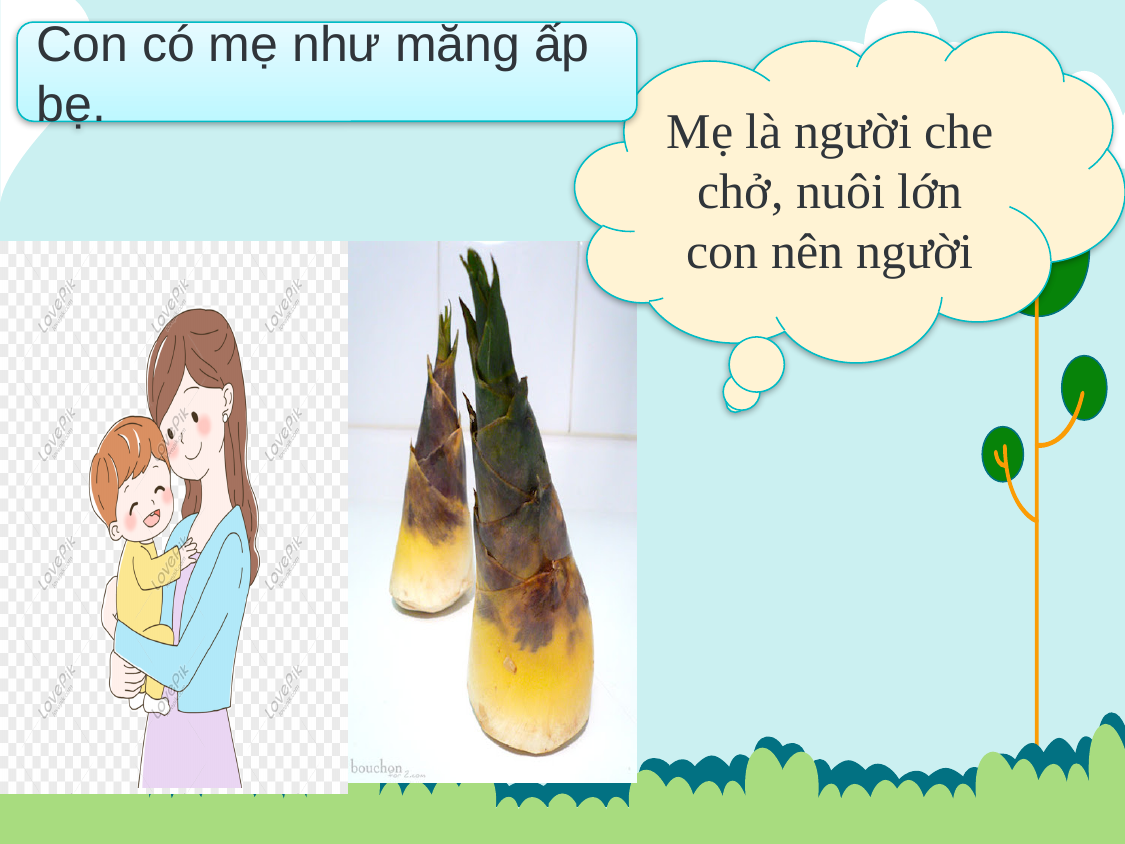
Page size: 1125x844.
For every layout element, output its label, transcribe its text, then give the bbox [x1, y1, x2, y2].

text_box Con có mẹ như măng ấp bẹ. [16, 21, 638, 123]
picture [0, 241, 638, 794]
text_box Mẹ là người che chở, nuôi lớn con nên người [573, 31, 1125, 414]
